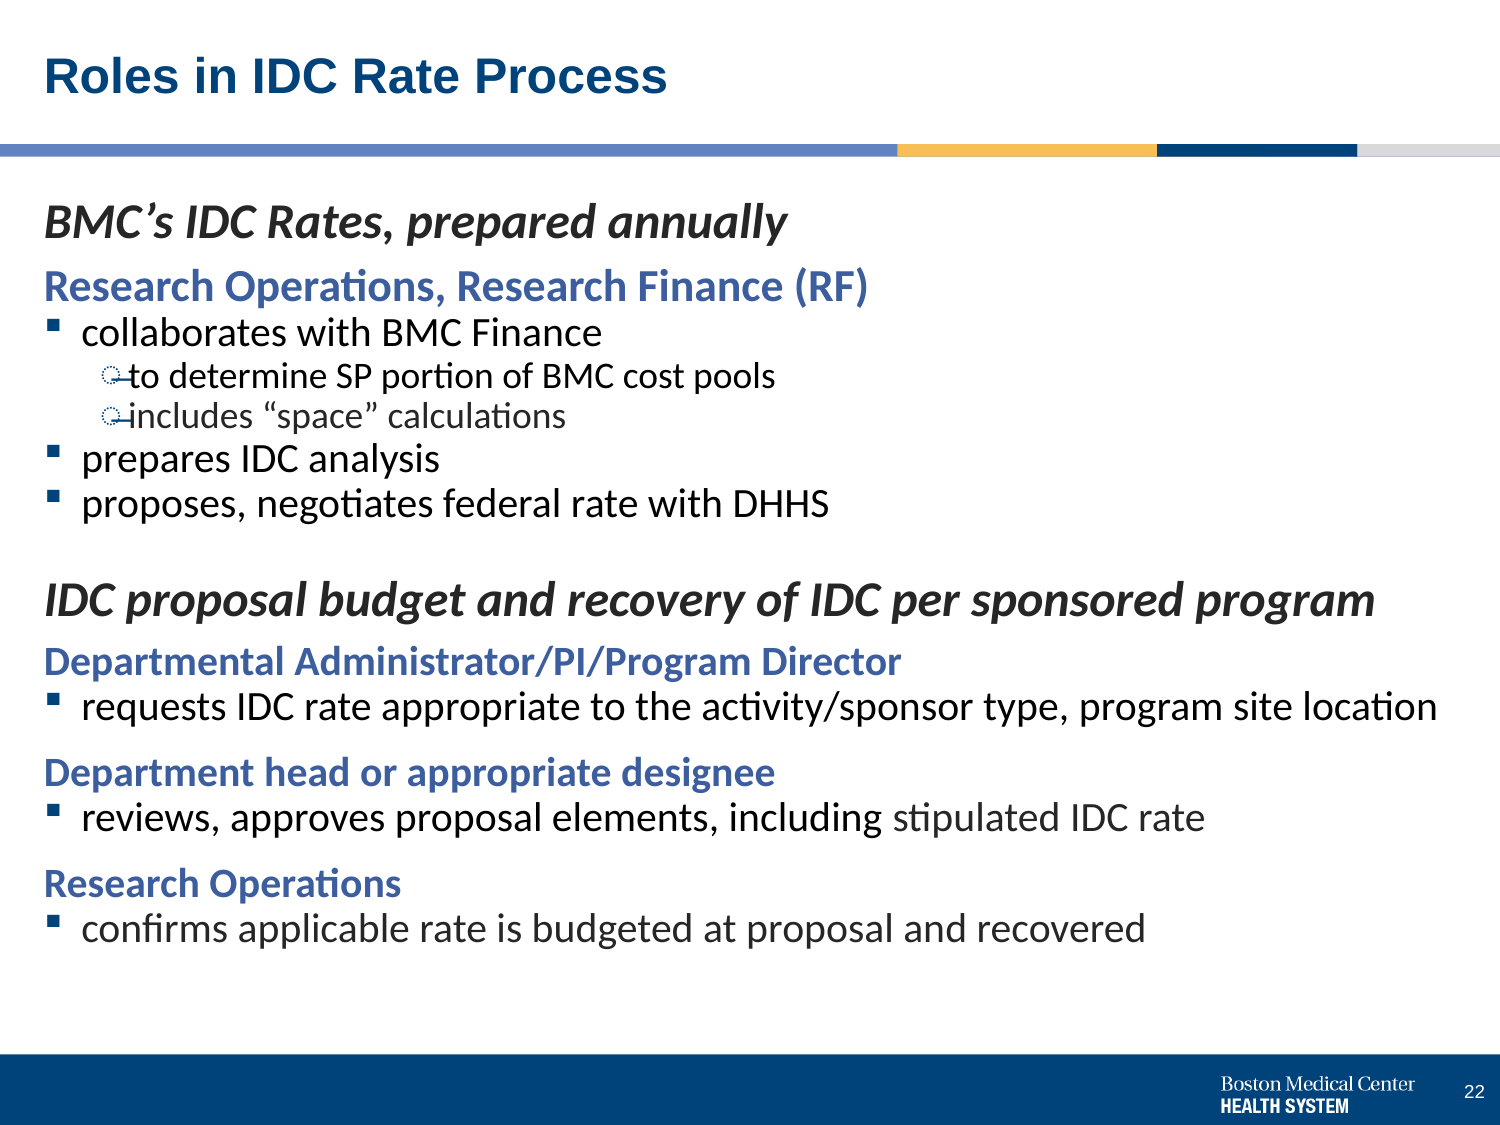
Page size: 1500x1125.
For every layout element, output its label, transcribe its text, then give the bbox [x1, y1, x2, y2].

list BMC’s IDC Rates, prepared annually Research Operations, Research Finance (RF) collaborates with BMC Finance to determine SP portion of BMC cost pools includes “space” calculations prepares IDC analysis proposes, negotiates federal rate with DHHS IDC proposal budget and recovery of IDC per sponsored program Departmental Administrator/PI/Program Director requests IDC rate appropriate to the activity/sponsor type, program site location Department head or appropriate designee reviews, approves proposal elements, including stipulated IDC rate Research Operations confirms applicable rate is budgeted at proposal and recovered [28, 187, 1465, 1037]
picture [1220, 1073, 1415, 1118]
title Roles in IDC Rate Process [28, 25, 1465, 130]
